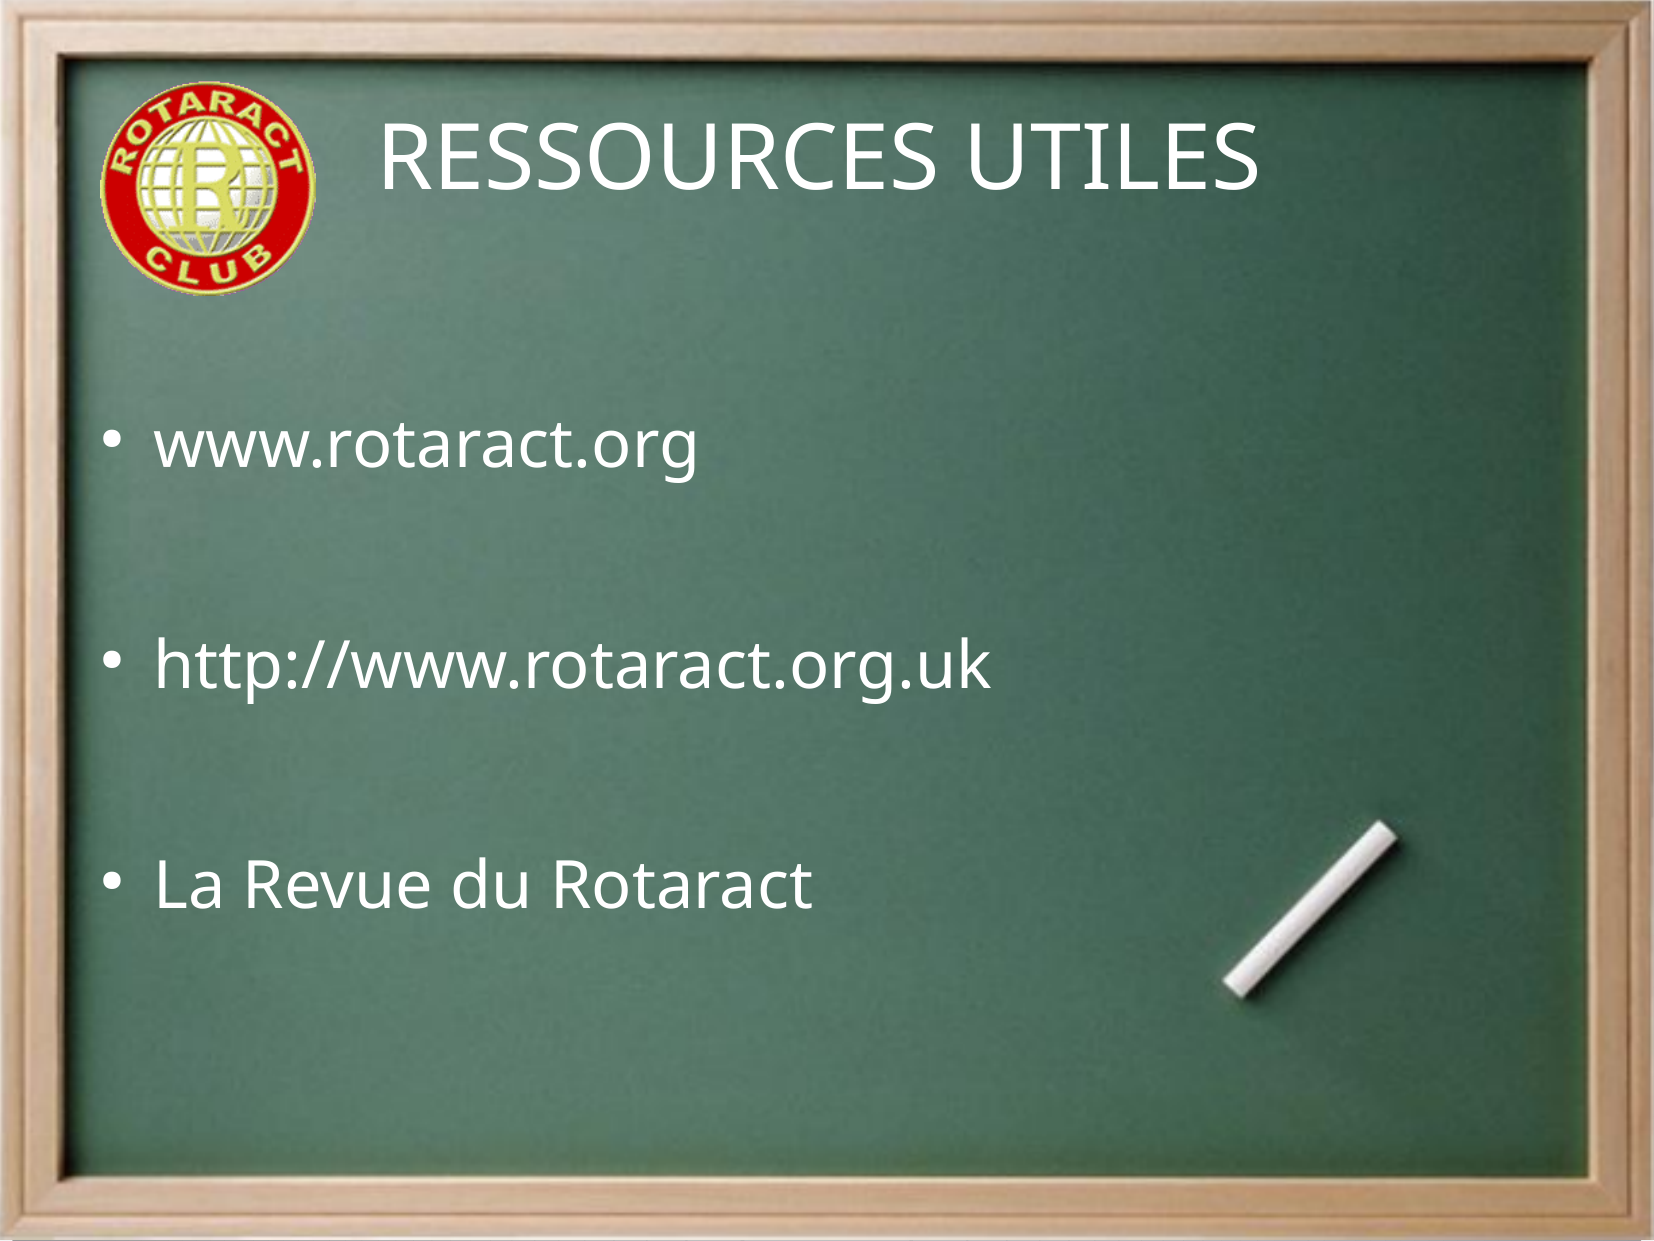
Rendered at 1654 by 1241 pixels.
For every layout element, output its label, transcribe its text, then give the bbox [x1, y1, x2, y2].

picture [0, 0, 1654, 1240]
title RESSOURCES UTILES [82, 49, 1571, 257]
list www.rotaract.org http://www.rotaract.org.uk La Revue du Rotaract [82, 289, 1571, 1109]
